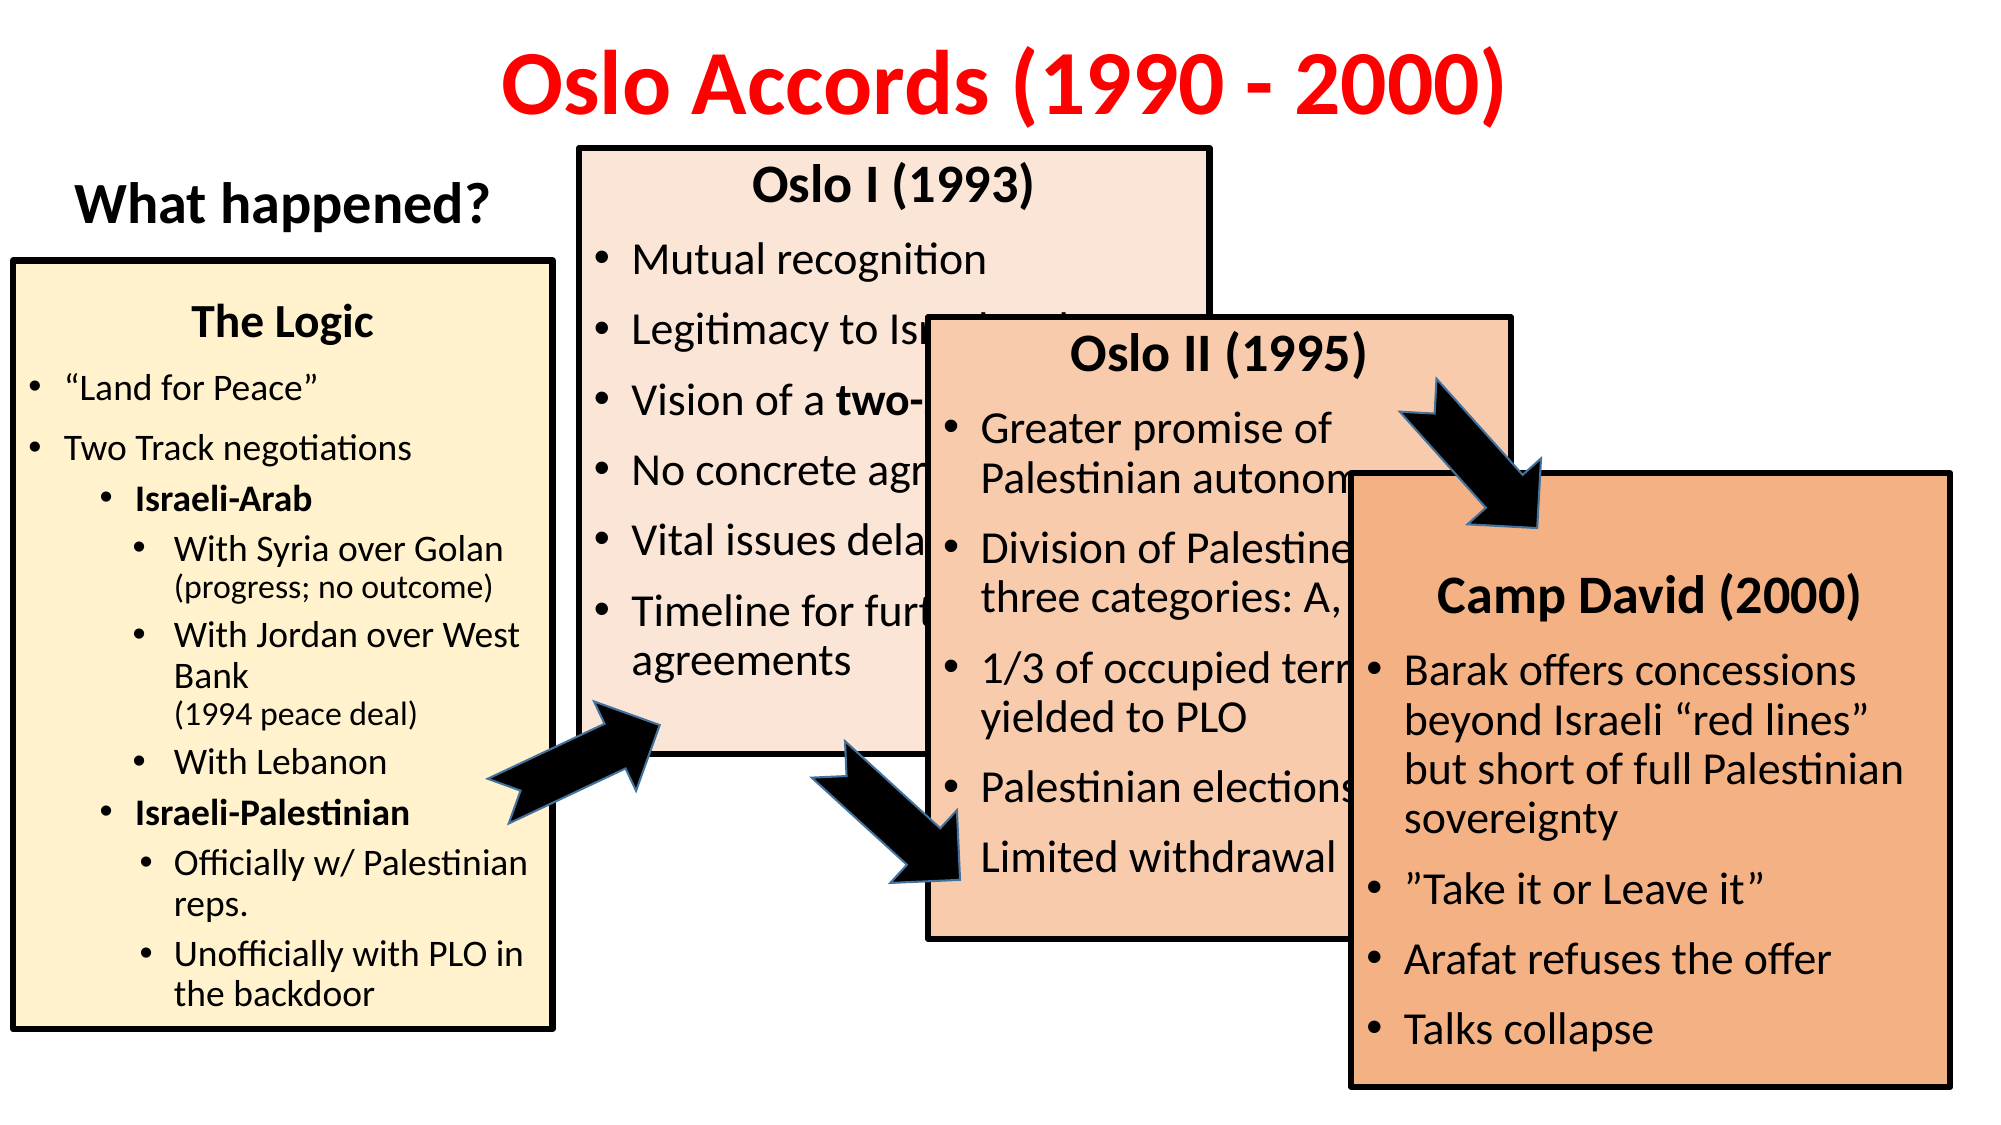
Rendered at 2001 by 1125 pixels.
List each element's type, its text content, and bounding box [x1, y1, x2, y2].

text_box Oslo I (1993) Mutual recognition Legitimacy to Israel and PLO Vision of a two-state solution No concrete agreements Vital issues delayed Timeline for further agreements [578, 148, 1210, 755]
text_box [485, 699, 662, 826]
text_box What happened? [48, 157, 518, 243]
text_box Oslo II (1995) Greater promise of Palestinian autonomy Division of Palestine to three categories: A, B, C 1/3 of occupied territory yielded to PLO Palestinian elections Limited withdrawal of IDF [928, 317, 1511, 939]
title Oslo Accords (1990 - 2000) [437, 0, 1574, 169]
text_box [809, 738, 962, 885]
text_box Camp David (2000) Barak offers concessions beyond Israeli “red lines” but short of full Palestinian sovereignty ”Take it or Leave it” Arafat refuses the offer Talks collapse [1351, 473, 1951, 1087]
list The Logic “Land for Peace” Two Track negotiations Israeli-Arab With Syria over Golan (progress; no outcome) With Jordan over West Bank (1994 peace deal) With Lebanon Israeli-Palestinian Officially w/ Palestinian reps. Unofficially with PLO in the backdoor [13, 260, 553, 1030]
text_box [1397, 376, 1543, 530]
